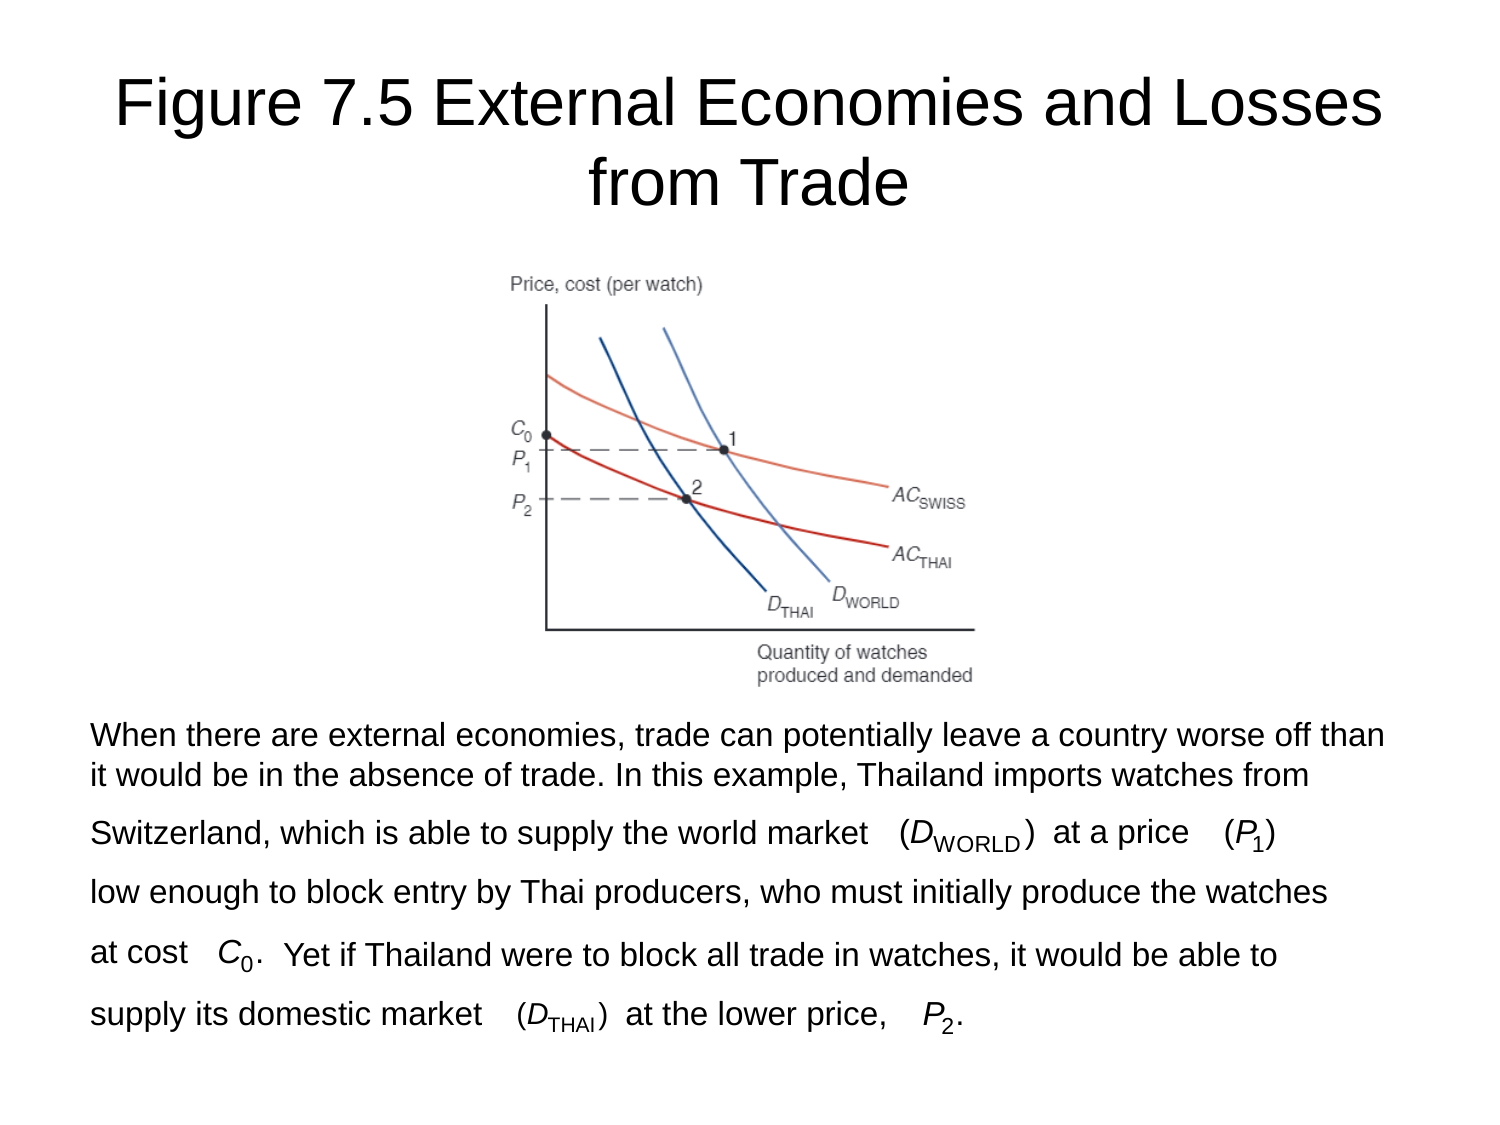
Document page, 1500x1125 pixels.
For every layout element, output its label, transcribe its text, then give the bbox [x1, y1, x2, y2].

list When there are external economies, trade can potentially leave a country worse off than it would be in the absence of trade. In this example, Thailand imports watches from [74, 712, 1426, 802]
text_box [1220, 809, 1282, 861]
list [504, 256, 996, 699]
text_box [894, 809, 1043, 861]
list Switzerland, which is able to supply the world market [74, 811, 885, 860]
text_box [214, 930, 268, 981]
list at a price [1052, 809, 1212, 860]
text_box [918, 991, 969, 1042]
list at cost [74, 930, 206, 977]
list low enough to block entry by Thai producers, who must initially produce the watches [74, 869, 1368, 922]
list Yet if Thailand were to block all trade in watches, it would be able to [282, 932, 1306, 982]
title Figure 7.5 External Economies and Losses from Trade [74, 44, 1426, 233]
list at the lower price, [625, 991, 909, 1041]
list supply its domestic market [74, 991, 502, 1039]
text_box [513, 994, 615, 1041]
